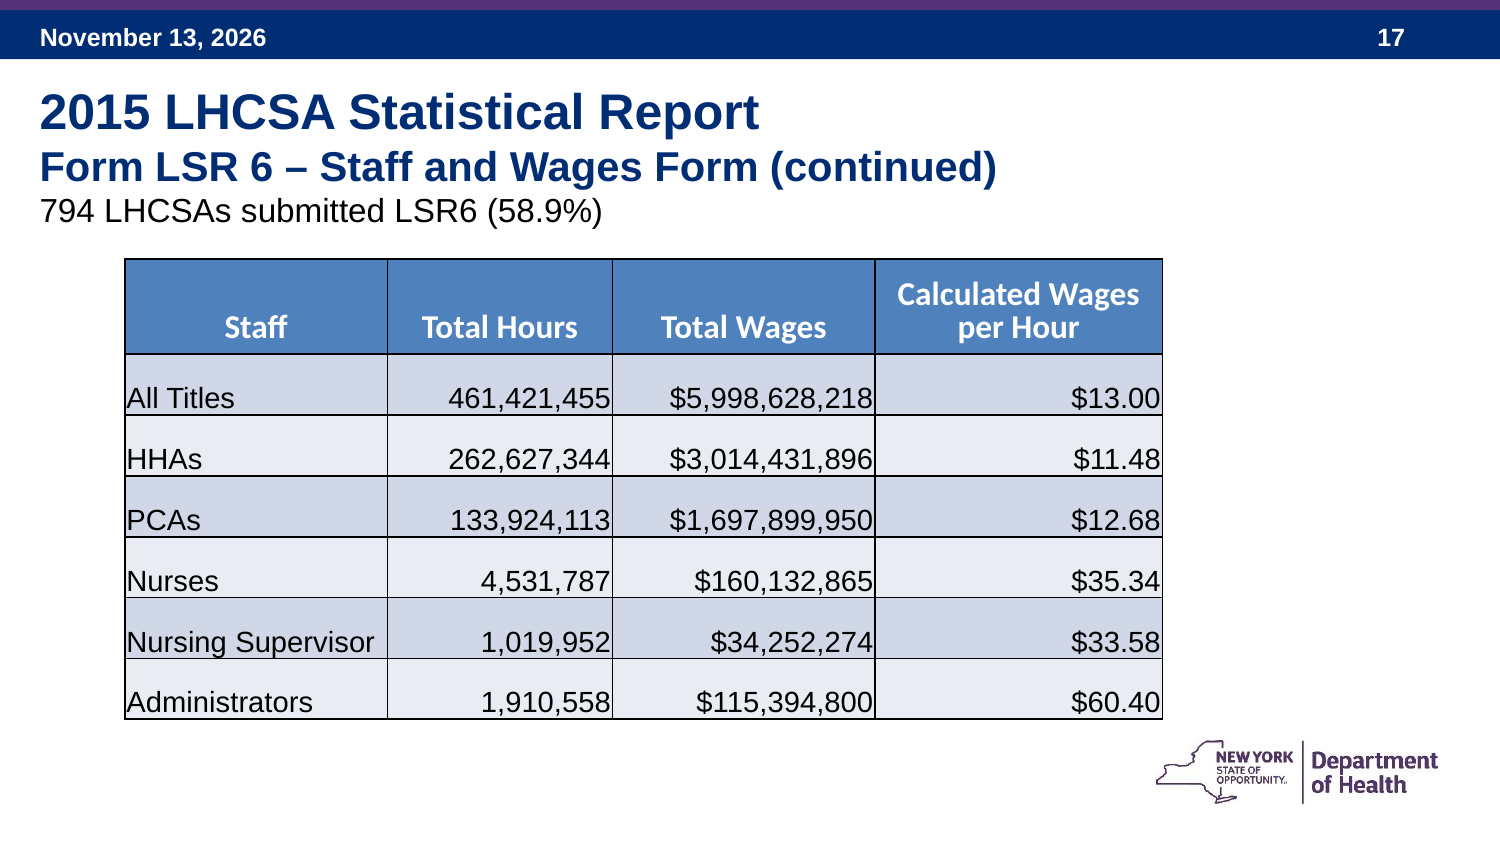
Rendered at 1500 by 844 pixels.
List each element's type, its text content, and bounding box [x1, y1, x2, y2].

text_box 2015 LHCSA Statistical Report Form LSR 6 – Staff and Wages Form (continued) 794 LHCSAs submitted LSR6 (58.9%) [24, 71, 1450, 237]
table_cell 1,019,952 [388, 598, 612, 658]
table_header Total Hours [388, 260, 612, 353]
table_cell $60.40 [876, 659, 1162, 718]
table_cell $3,014,431,896 [613, 416, 874, 475]
table_cell $13.00 [876, 355, 1162, 414]
table_cell $1,697,899,950 [613, 477, 874, 536]
table_cell 262,627,344 [388, 416, 612, 475]
table_header Total Wages [613, 260, 874, 353]
table_cell PCAs [126, 477, 387, 536]
table_cell $115,394,800 [613, 659, 874, 718]
table_header Calculated Wages per Hour [876, 260, 1162, 353]
table_cell 4,531,787 [388, 538, 612, 597]
table_cell $160,132,865 [613, 538, 874, 597]
table_cell $5,998,628,218 [613, 355, 874, 414]
table_cell 133,924,113 [388, 477, 612, 536]
table_cell $34,252,274 [613, 598, 874, 658]
table_cell $35.34 [876, 538, 1162, 597]
table_cell $12.68 [876, 477, 1162, 536]
table_cell All Titles [126, 355, 387, 414]
table_cell $33.58 [876, 598, 1162, 658]
table_cell 1,910,558 [388, 659, 612, 718]
picture [1156, 740, 1438, 804]
table_cell $11.48 [876, 416, 1162, 475]
table_cell HHAs [126, 416, 387, 475]
table_header Staff [126, 260, 387, 353]
table_cell 461,421,455 [388, 355, 612, 414]
table_cell Nursing Supervisor [126, 598, 387, 658]
table_cell Administrators [126, 659, 387, 718]
table_cell Nurses [126, 538, 387, 597]
